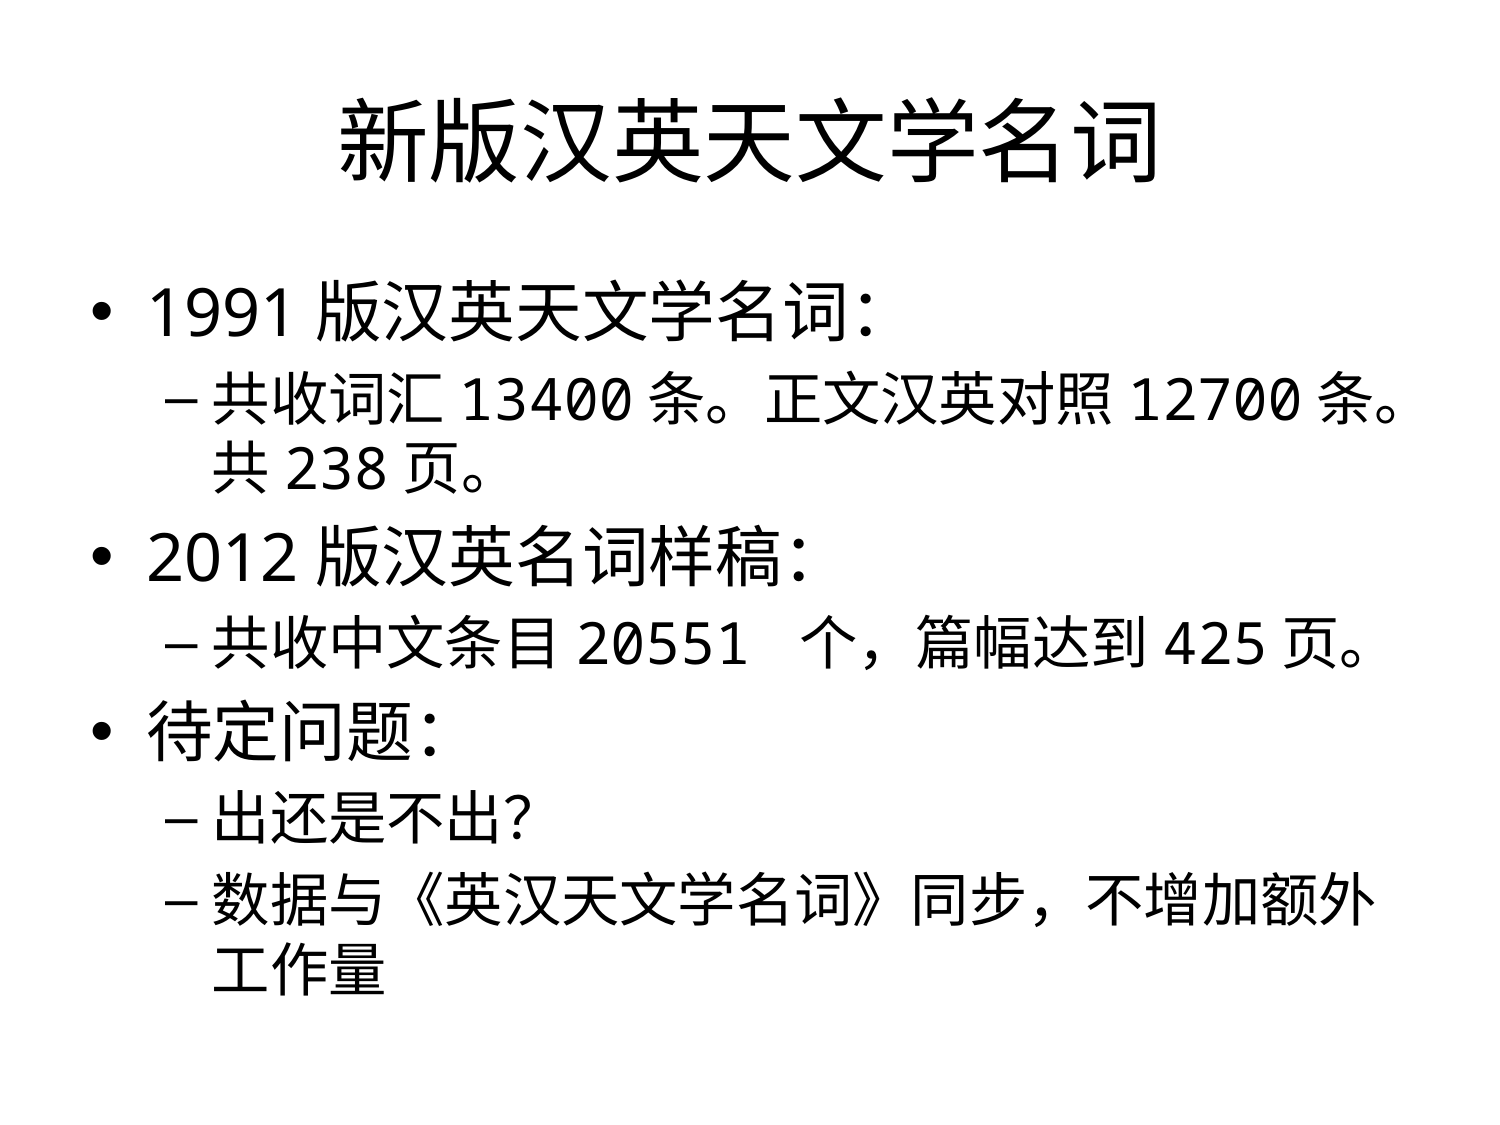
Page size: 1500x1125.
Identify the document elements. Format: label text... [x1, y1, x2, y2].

list 1991版汉英天文学名词： 共收词汇13400条。正文汉英对照12700条。共238页。 2012版汉英名词样稿： 共收中文条目20551 个，篇幅达到425页。 待定问题： 出还是不出？ 数据与《英汉天文学名词》同步，不增加额外工作量 [75, 262, 1425, 1094]
title 新版汉英天文学名词 [75, 45, 1425, 233]
